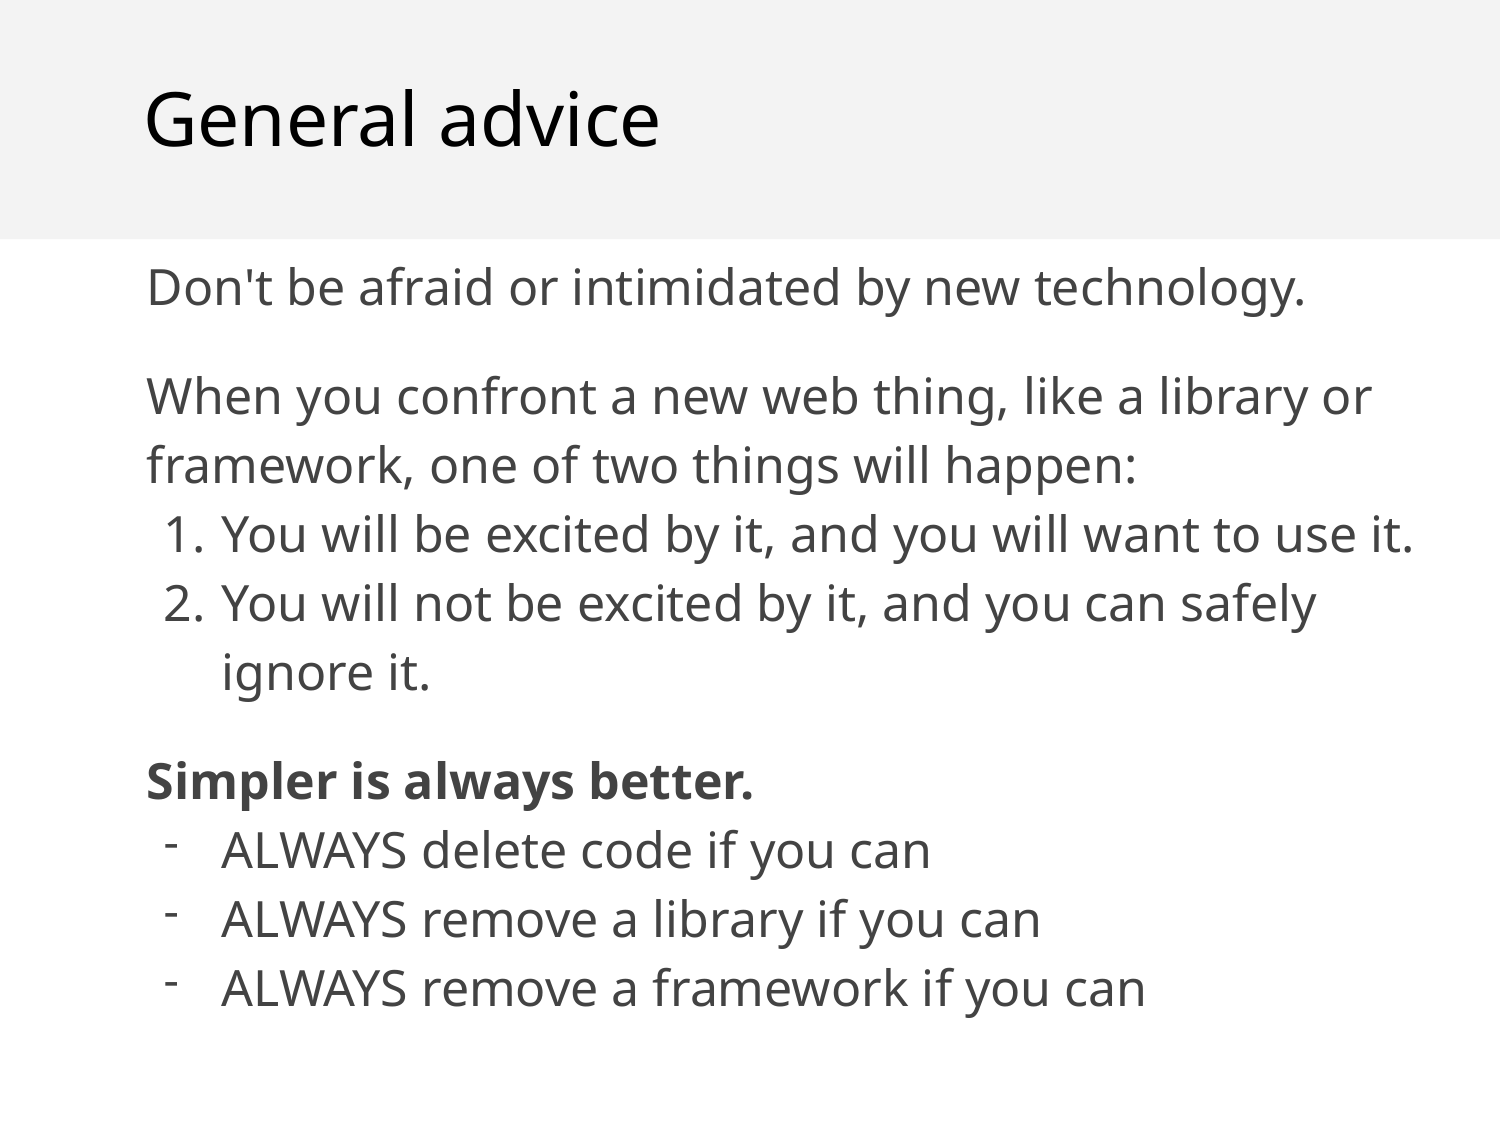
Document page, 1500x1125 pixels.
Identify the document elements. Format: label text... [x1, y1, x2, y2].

text_box Don't be afraid or intimidated by new technology. When you confront a new web thing, like a library or framework, one of two things will happen: You will be excited by it, and you will want to use it. You will not be excited by it, and you can safely ignore it. Simpler is always better. ALWAYS delete code if you can ALWAYS remove a library if you can ALWAYS remove a framework if you can [132, 231, 1446, 979]
text_box General advice [128, 56, 1372, 183]
